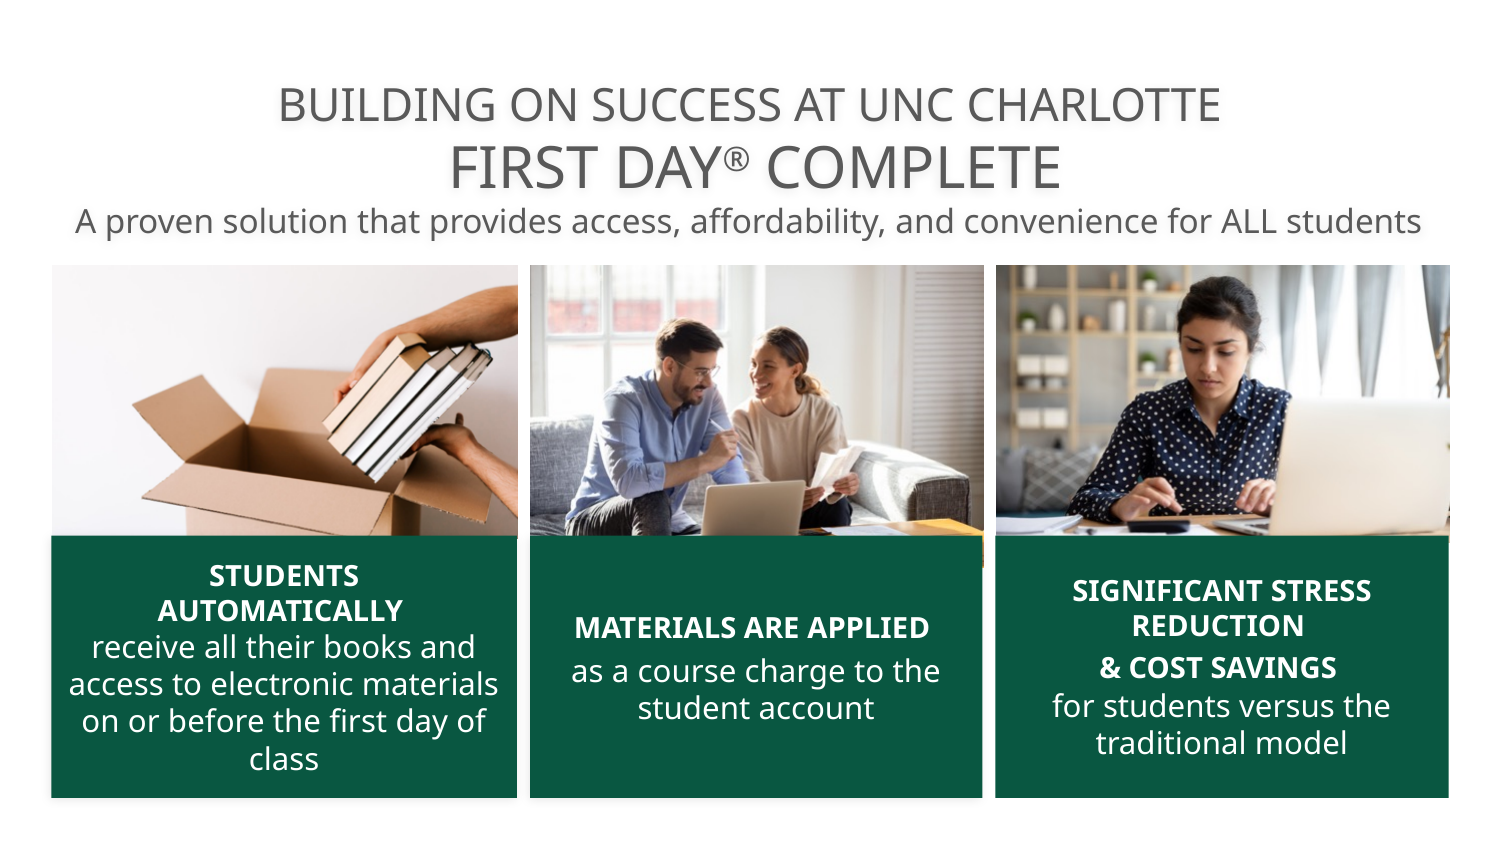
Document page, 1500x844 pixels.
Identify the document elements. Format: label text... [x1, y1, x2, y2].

picture [52, 265, 518, 539]
text_box SIGNIFICANT STRESS REDUCTION & COST SAVINGS for students versus the traditional model [995, 543, 1449, 798]
text_box STUDENTS AUTOMATICALLY receive all their books and access to electronic materials on or before the first day of class [51, 535, 517, 798]
text_box BUILDING ON SUCCESS AT UNC CHARLOTTE FIRST DAY® COMPLETE A proven solution that provides access, affordability, and convenience for ALL students [0, 60, 1500, 202]
text_box MATERIALS ARE APPLIED as a course charge to the student account [530, 569, 983, 798]
picture [995, 265, 1450, 543]
picture [529, 265, 984, 569]
